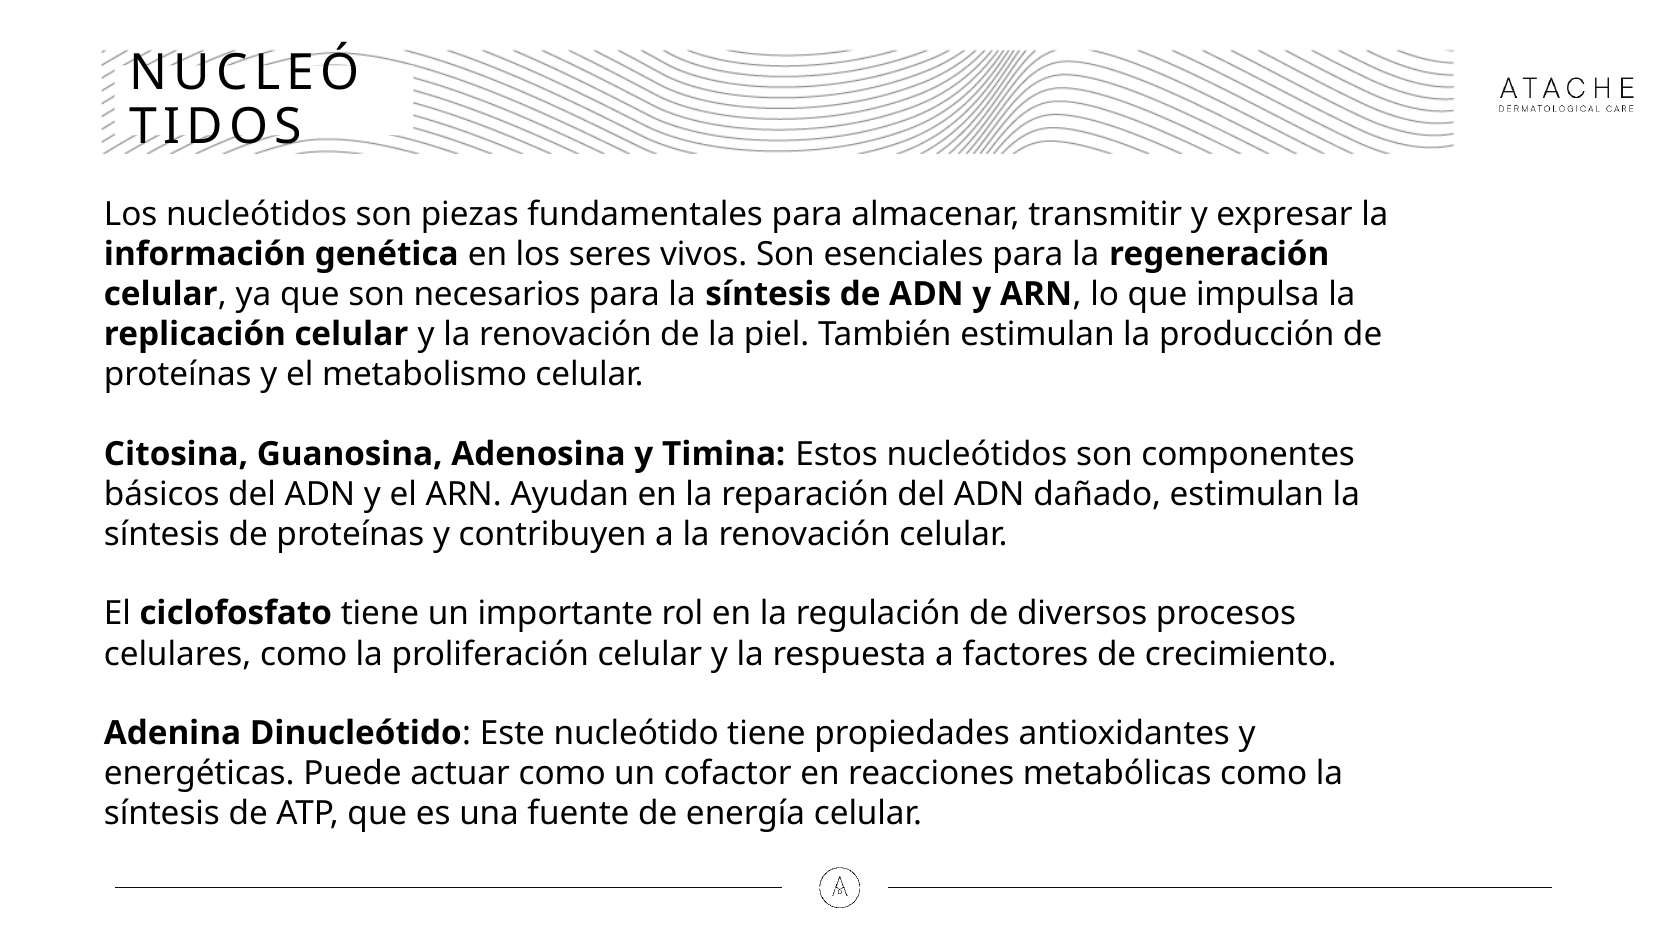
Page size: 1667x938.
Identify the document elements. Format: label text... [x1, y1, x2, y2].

picture [72, 18, 1667, 177]
picture [815, 884, 864, 912]
title NUCLEÓTIDOS [114, 65, 414, 136]
text_box Los nucleótidos son piezas fundamentales para almacenar, transmitir y expresar la información genética en los seres vivos. Son esenciales para la regeneración celular, ya que son necesarios para la síntesis de ADN y ARN, lo que impulsa la replicación celular y la renovación de la piel. También estimulan la producción de proteínas y el metabolismo celular. Citosina, Guanosina, Adenosina y Timina: Estos nucleótidos son componentes básicos del ADN y el ARN. Ayudan en la reparación del ADN dañado, estimulan la síntesis de proteínas y contribuyen a la renovación celular. El ciclofosfato tiene un importante rol en la regulación de diversos procesos celulares, como la proliferación celular y la respuesta a factores de crecimiento. Adenina Dinucleótido: Este nucleótido tiene propiedades antioxidantes y energéticas. Puede actuar como un cofactor en reacciones metabólicas como la síntesis de ATP, que es una fuente de energía celular. [89, 185, 1457, 884]
